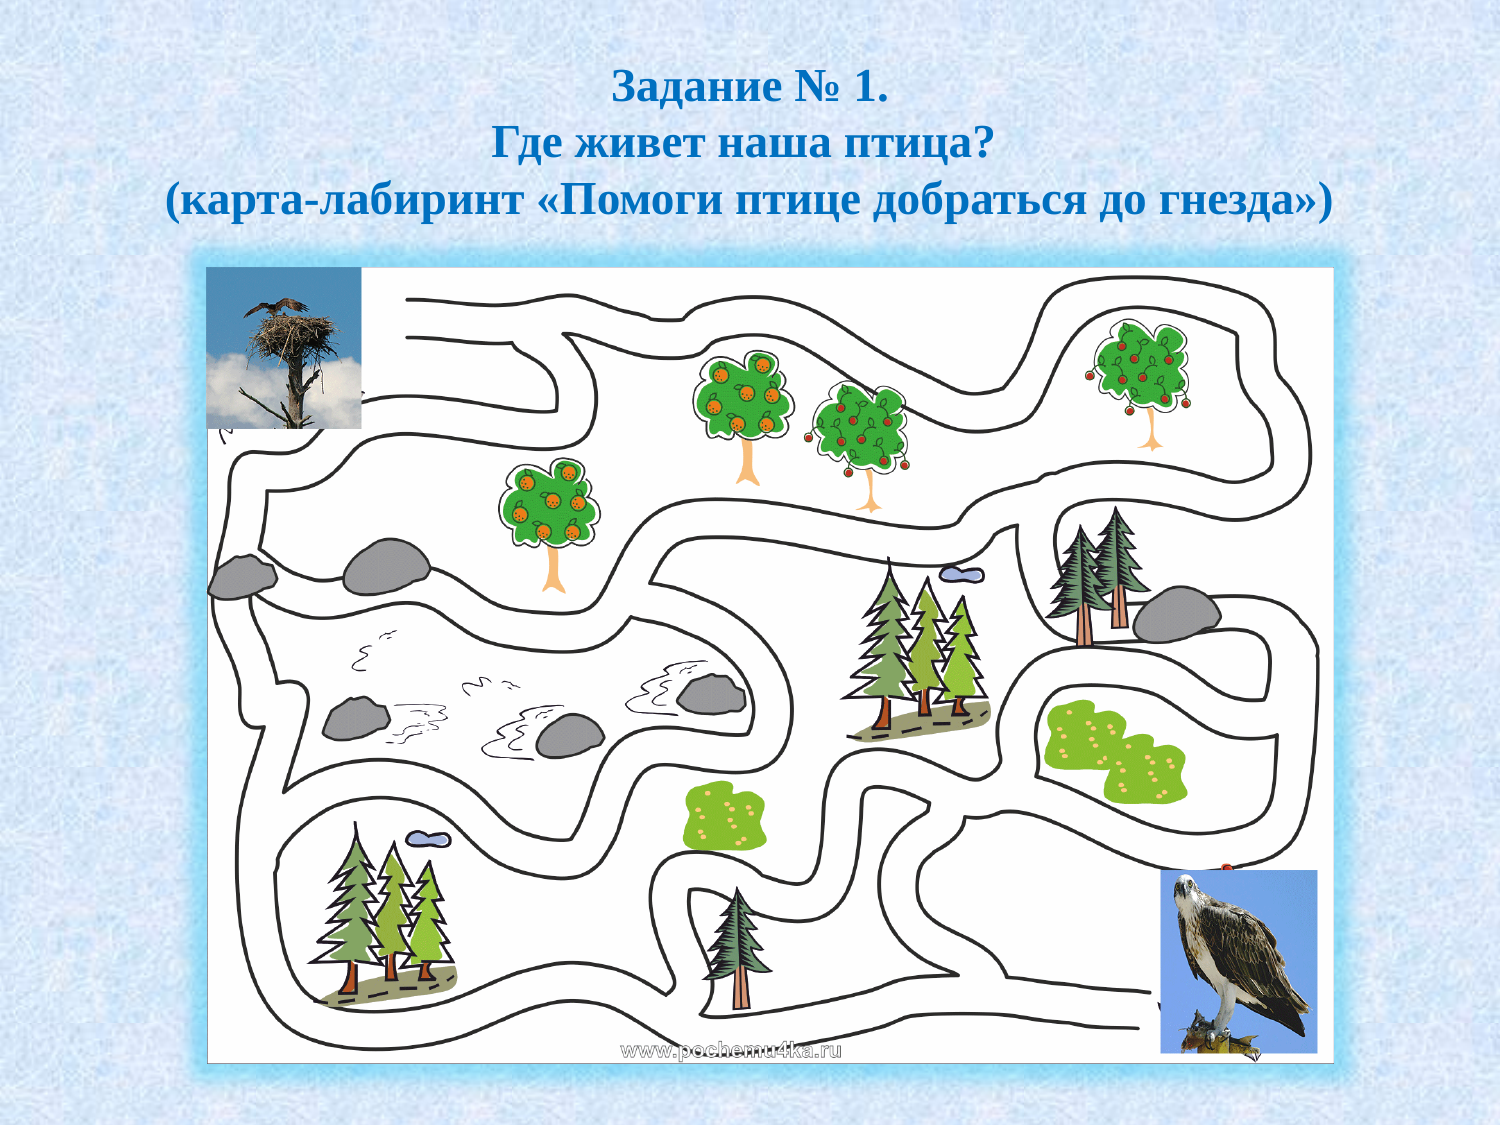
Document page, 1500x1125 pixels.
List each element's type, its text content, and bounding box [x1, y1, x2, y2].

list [206, 266, 1334, 1064]
picture [0, 0, 1500, 1125]
title Задание № 1. Где живет наша птица? (карта-лабиринт «Помоги птице добраться до гнезда») [75, 45, 1425, 233]
